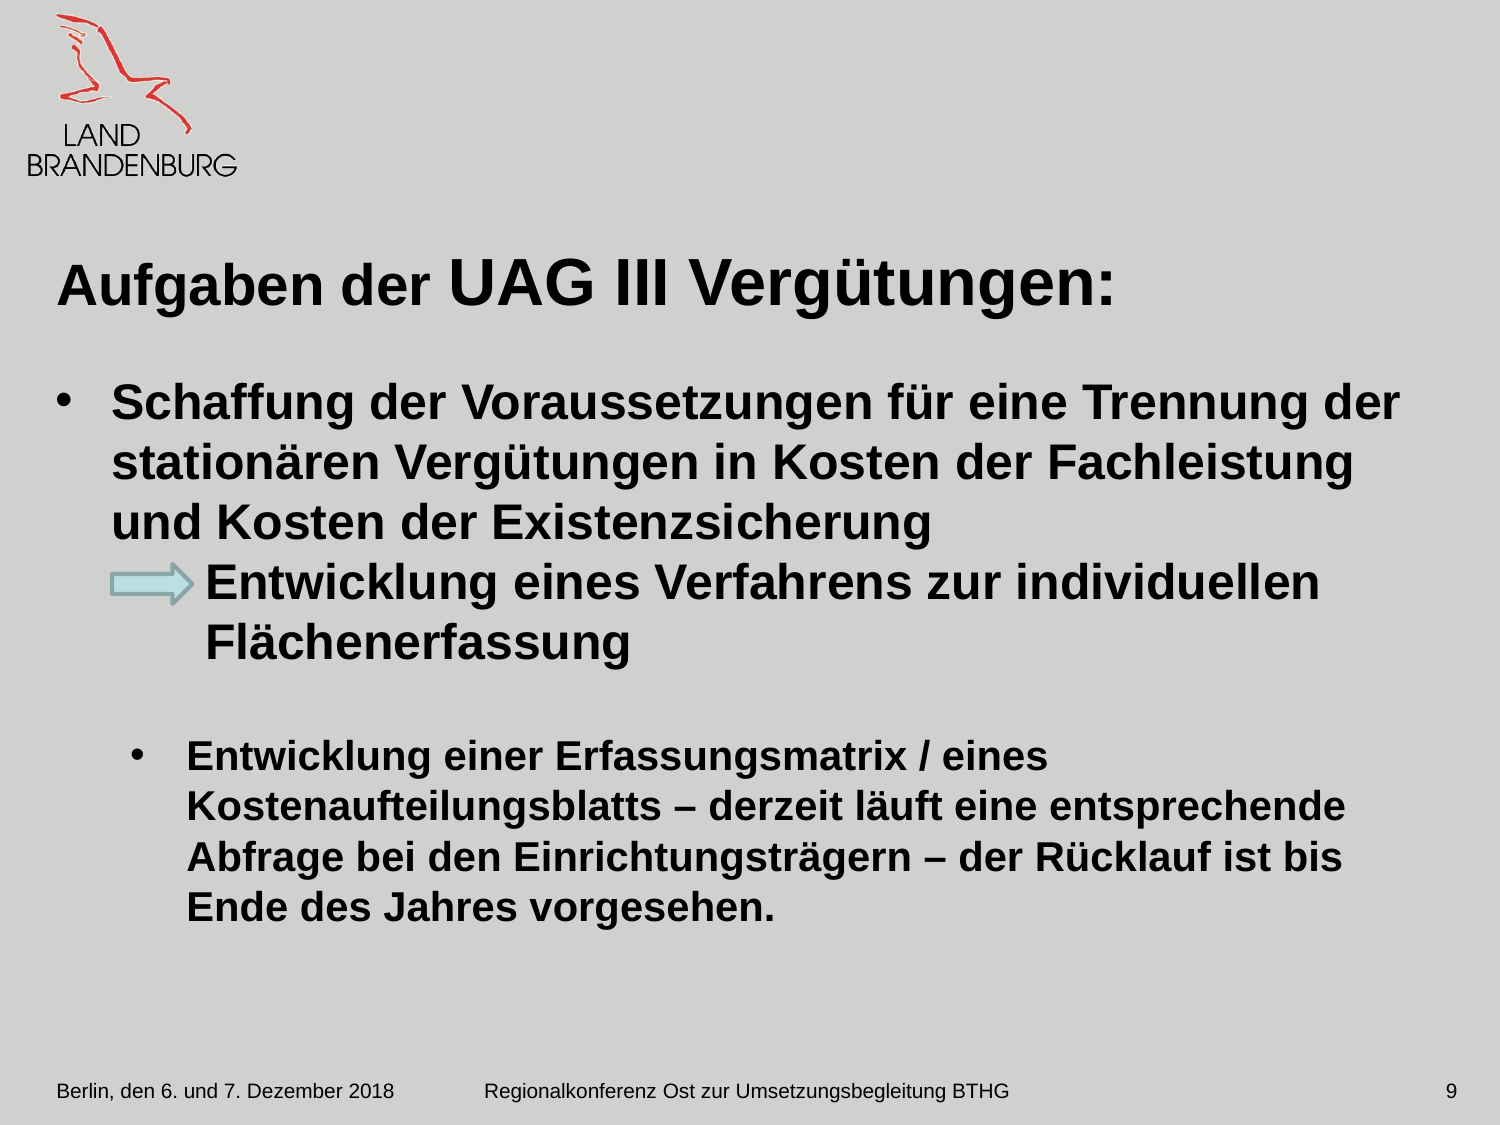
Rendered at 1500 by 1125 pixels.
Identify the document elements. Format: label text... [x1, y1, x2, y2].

footer Regionalkonferenz Ost zur Umsetzungsbegleitung BTHG [218, 1070, 1282, 1103]
slide_number Berlin, den 6. und 7. Dezember 2018 [41, 1070, 444, 1107]
picture [28, 12, 238, 178]
title Aufgaben der UAG III Vergütungen: [41, 231, 1471, 327]
text_box [110, 562, 195, 606]
text_box Schaffung der Voraussetzungen für eine Trennung der stationären Vergütungen in Kosten der Fachleistung und Kosten der Existenzsicherung Entwicklung eines Verfahrens zur individuellen Flächenerfassung Entwicklung einer Erfassungsmatrix / eines Kostenaufteilungsblatts – derzeit läuft eine entsprechende Abfrage bei den Einrichtungsträgern – der Rücklauf ist bis Ende des Jahres vorgesehen. [40, 361, 1470, 846]
slide_number 9 [1293, 1070, 1473, 1103]
